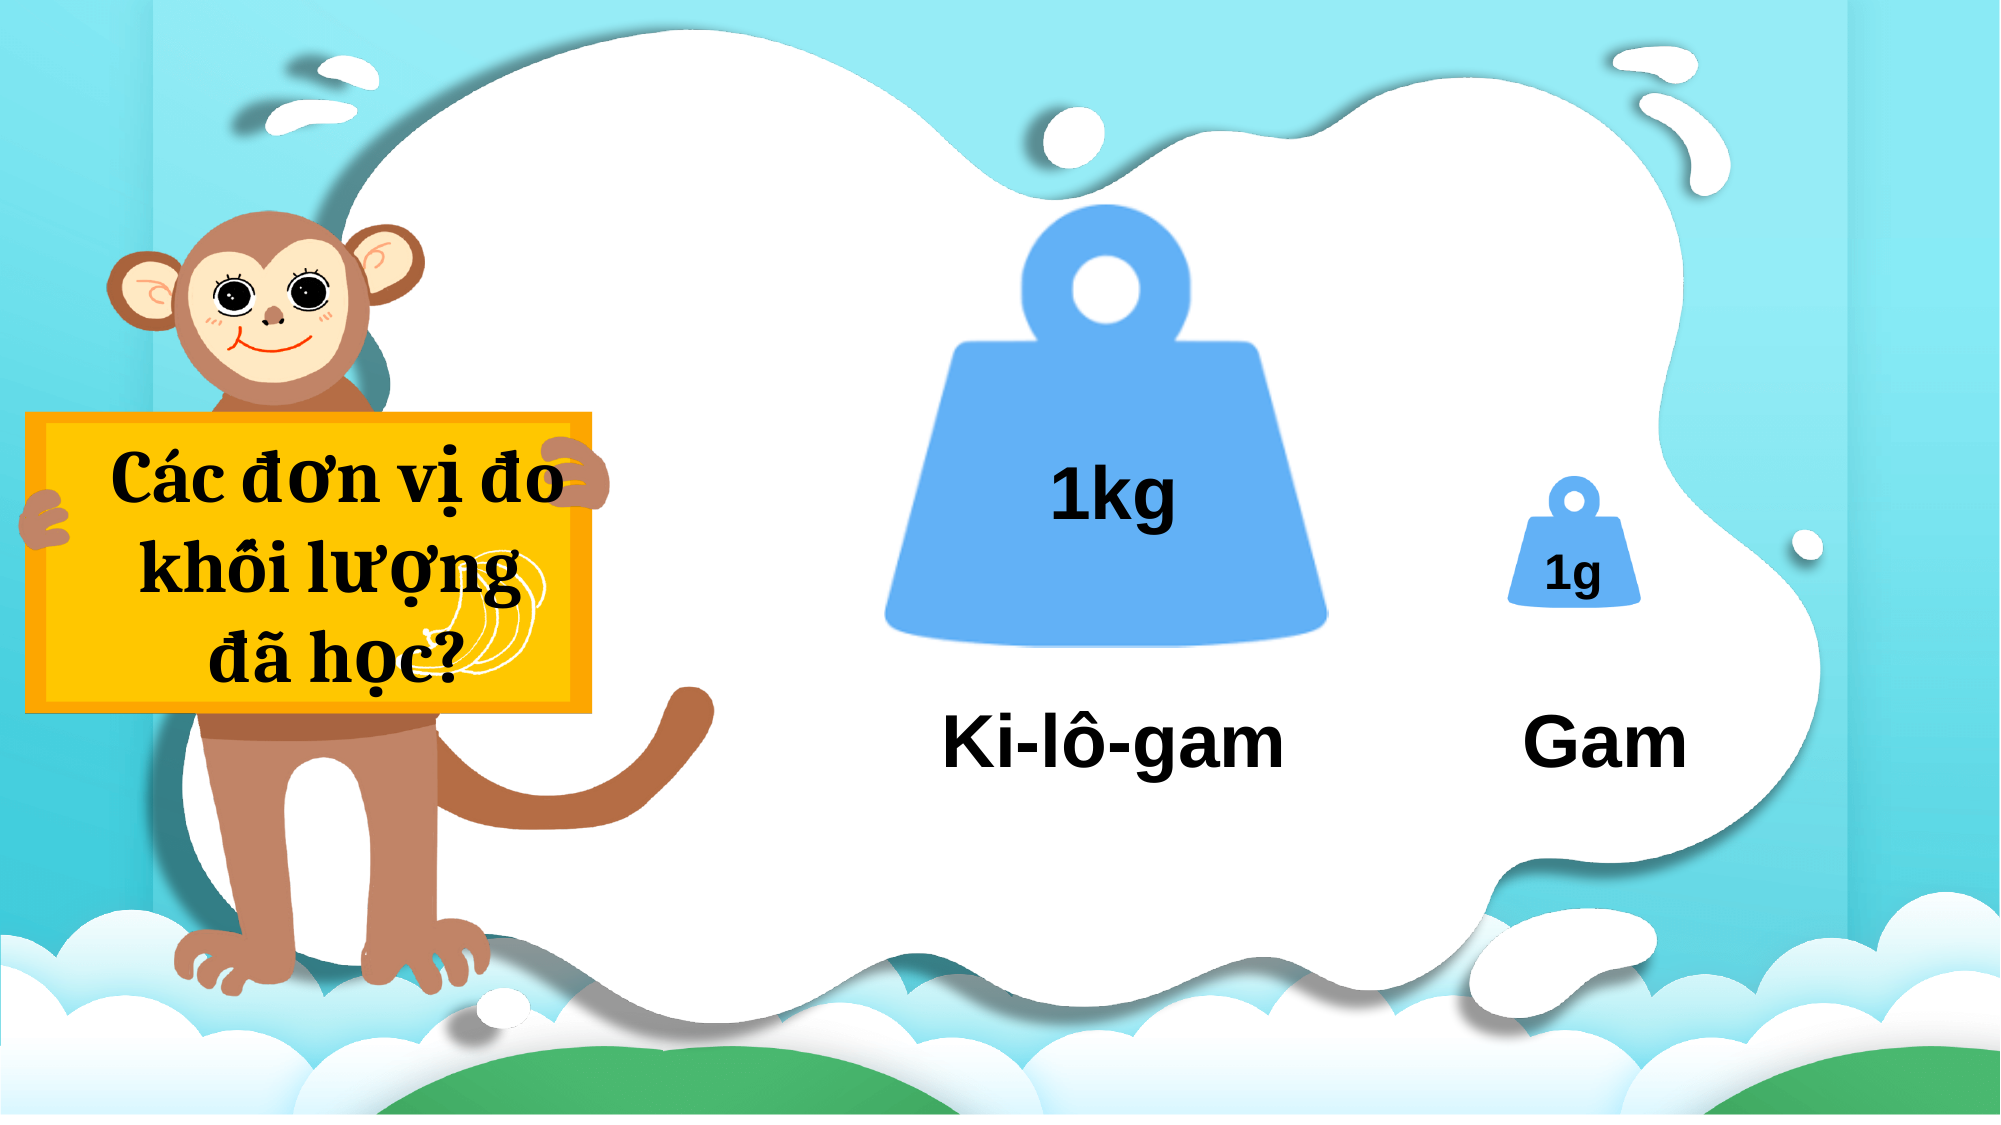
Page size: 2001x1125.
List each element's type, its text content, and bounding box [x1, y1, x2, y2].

text_box Gam [1376, 684, 1836, 790]
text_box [1507, 475, 1641, 609]
text_box Ki-lô-gam [884, 684, 1344, 790]
picture [0, 0, 2000, 1125]
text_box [884, 203, 1329, 648]
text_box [0, 103, 857, 1088]
